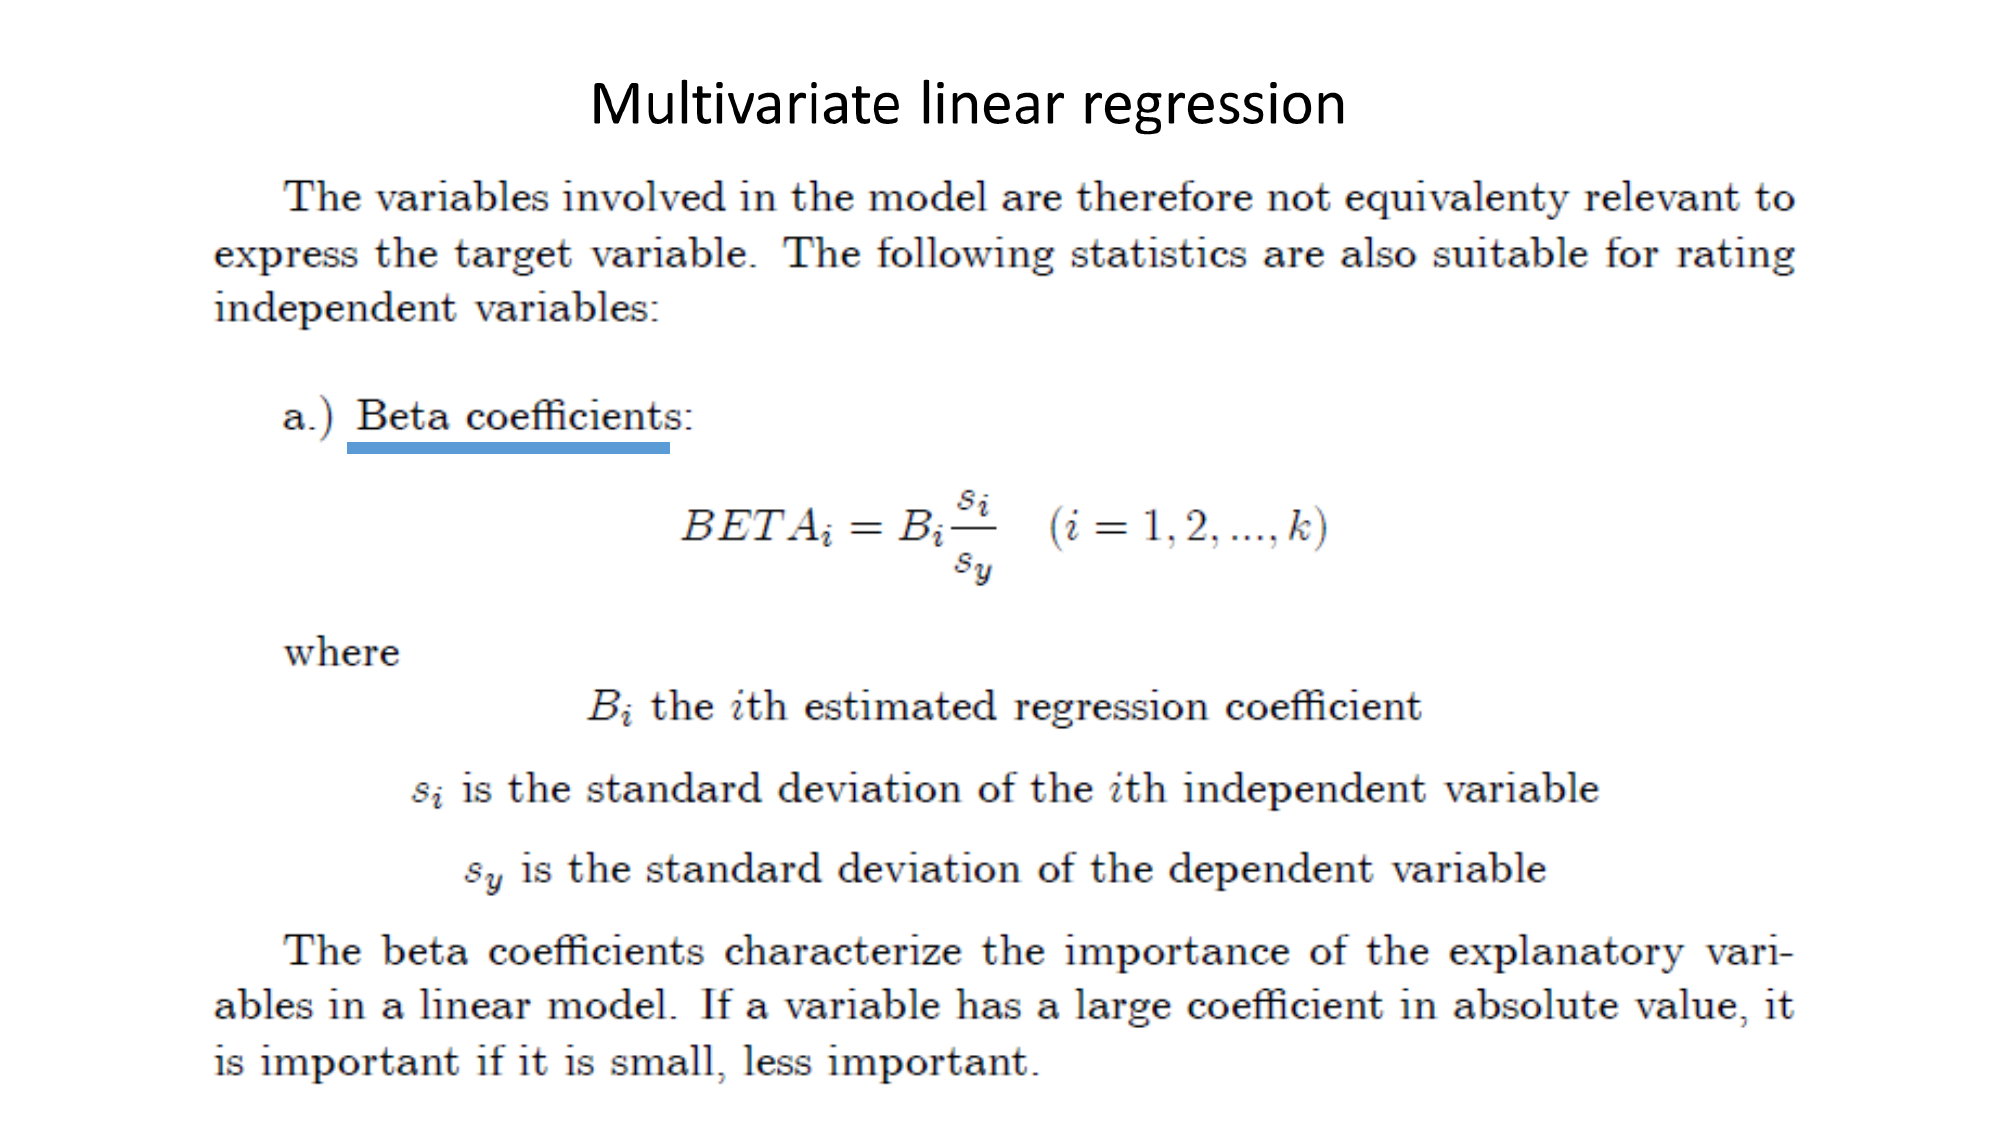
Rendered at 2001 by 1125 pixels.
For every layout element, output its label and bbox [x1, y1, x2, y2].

picture [130, 44, 1899, 1103]
